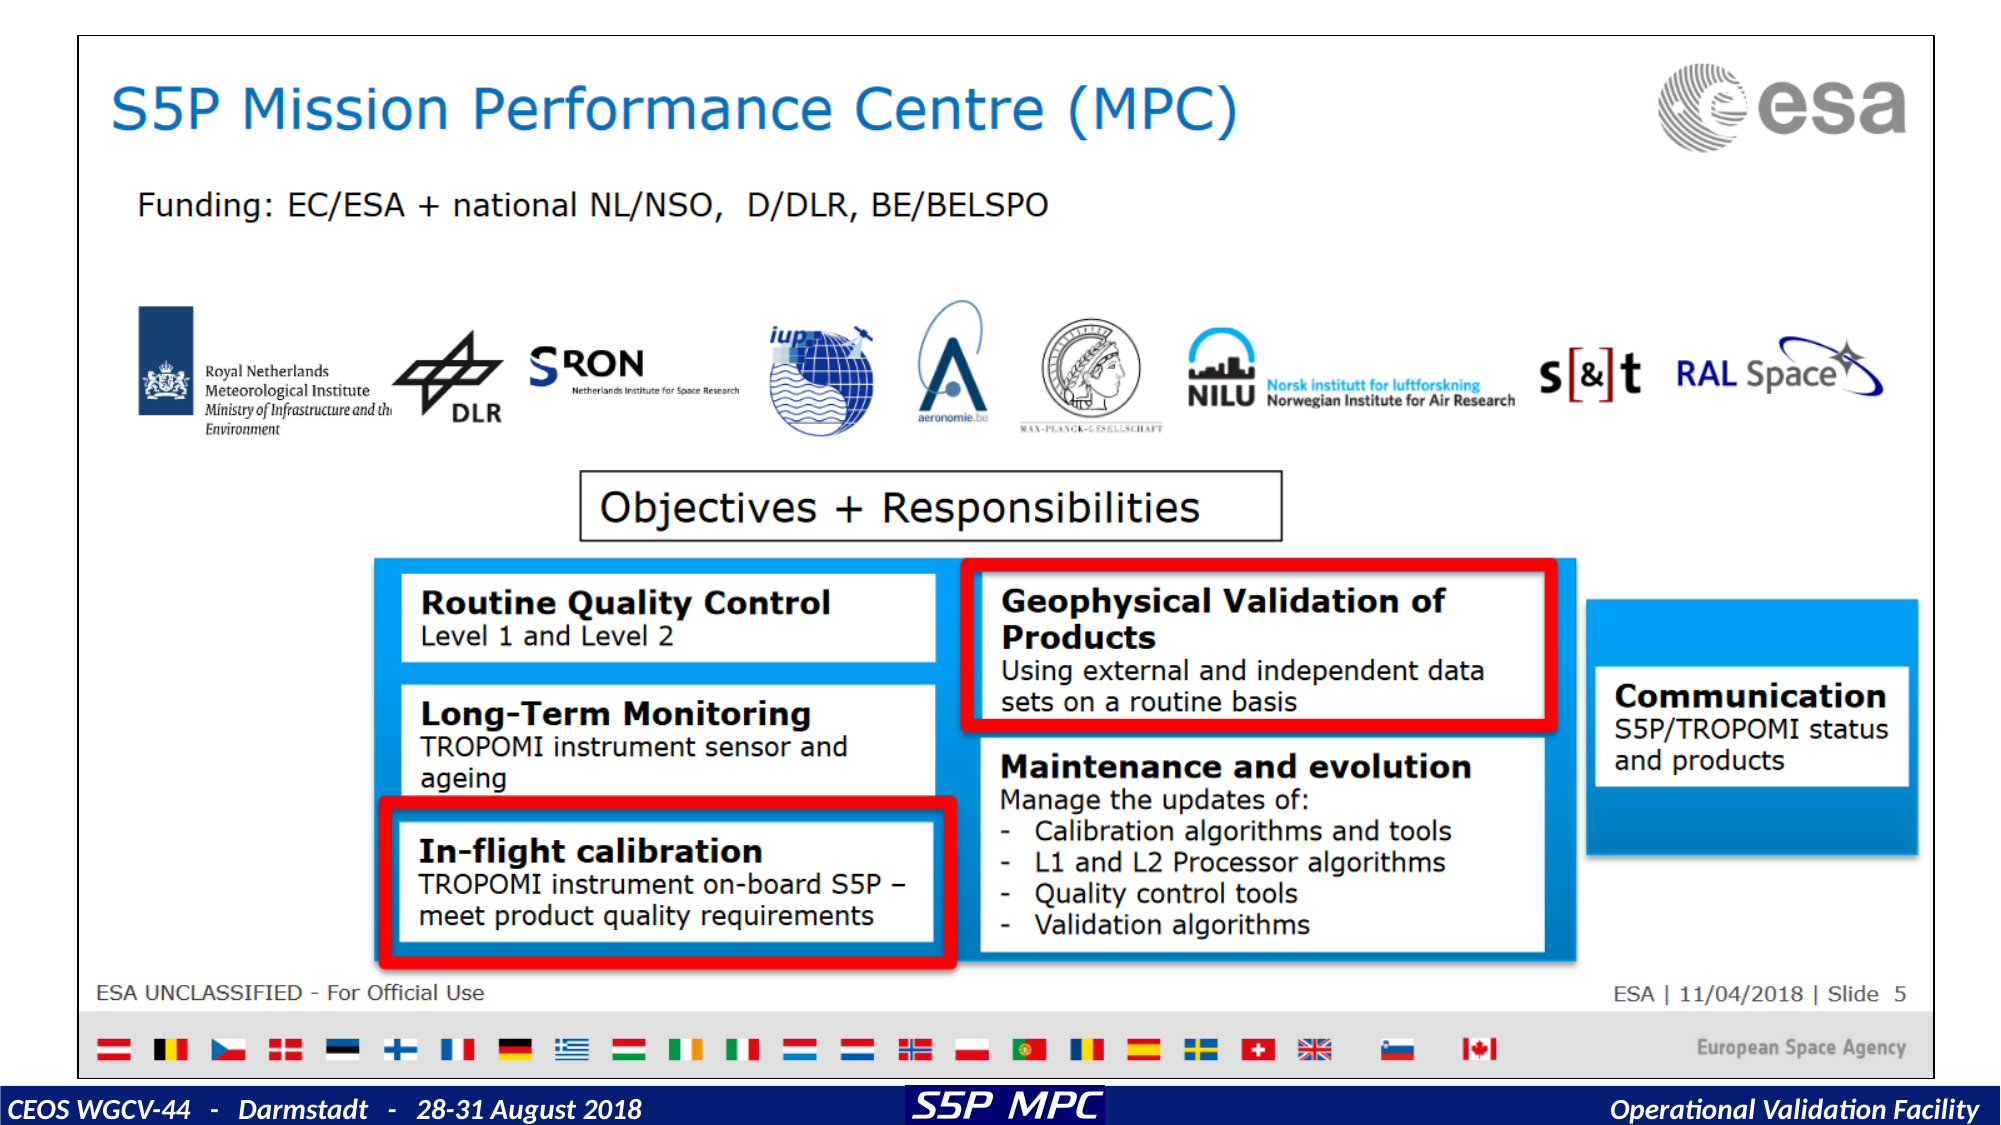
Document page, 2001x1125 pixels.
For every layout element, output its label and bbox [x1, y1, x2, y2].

picture [905, 1085, 1105, 1125]
picture [78, 35, 1934, 1078]
